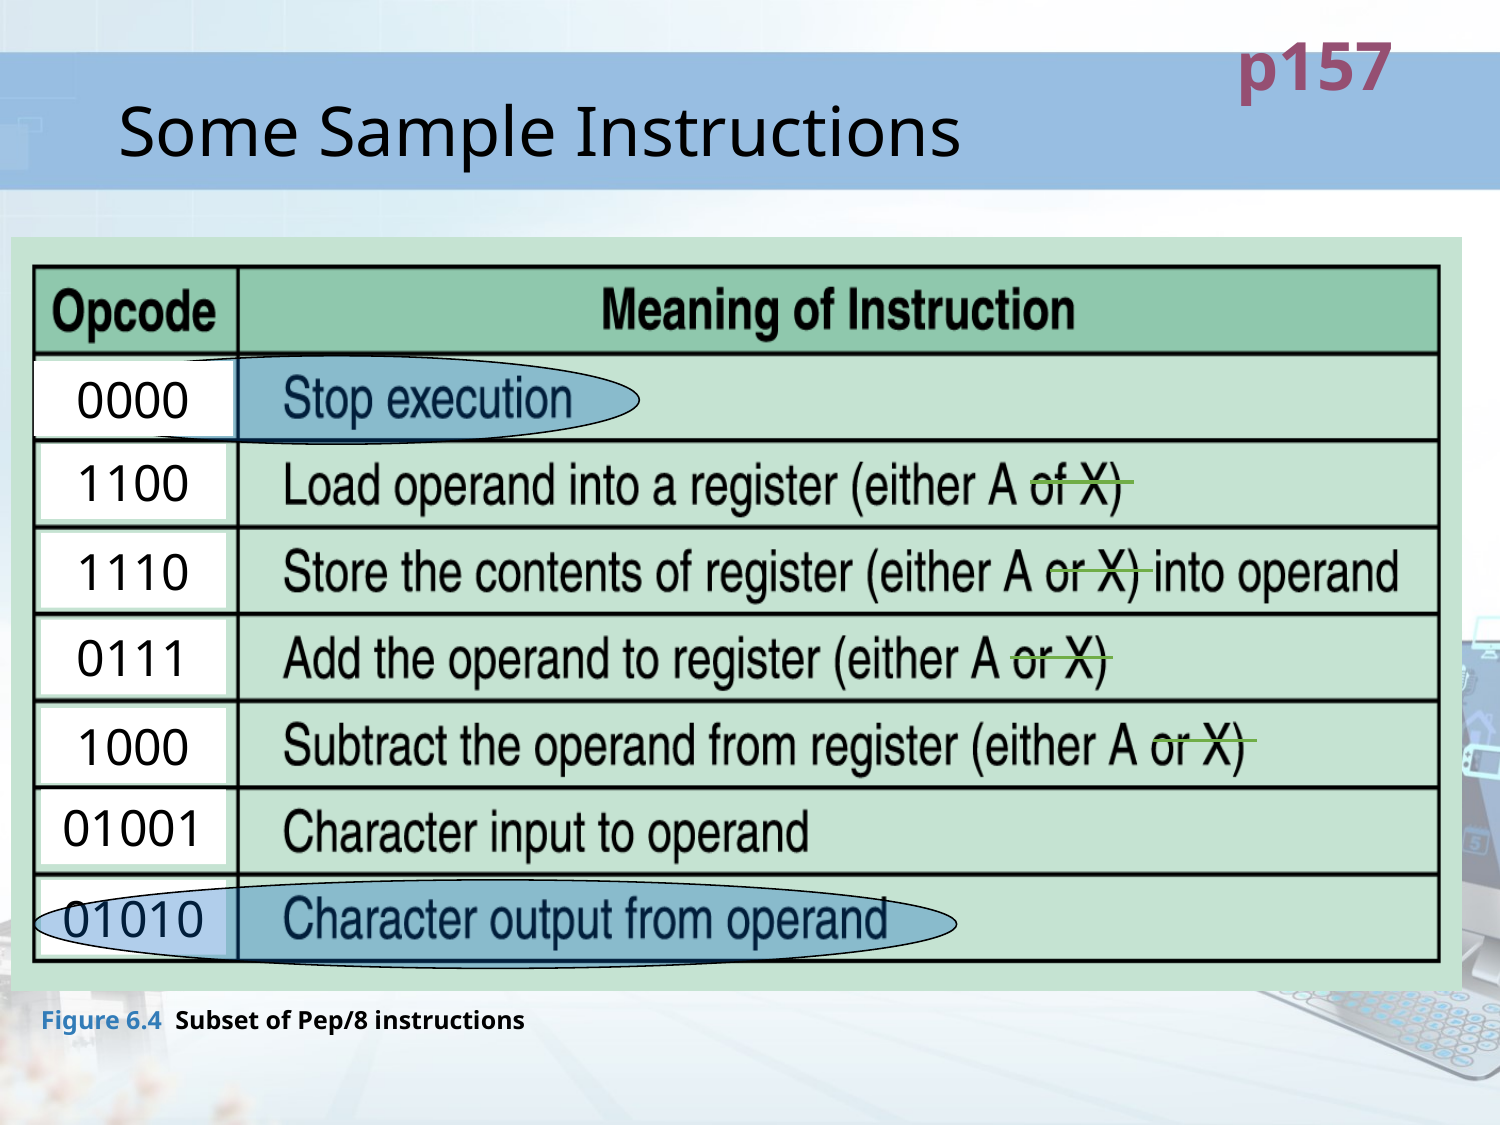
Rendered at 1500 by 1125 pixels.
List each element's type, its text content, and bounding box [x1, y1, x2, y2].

title Some Sample Instructions [103, 59, 1397, 208]
text_box p157 [1147, 16, 1500, 111]
text_box Figure 6.4 Subset of Pep/8 instructions [26, 996, 541, 1042]
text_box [33, 361, 234, 956]
picture [0, 0, 1500, 1125]
